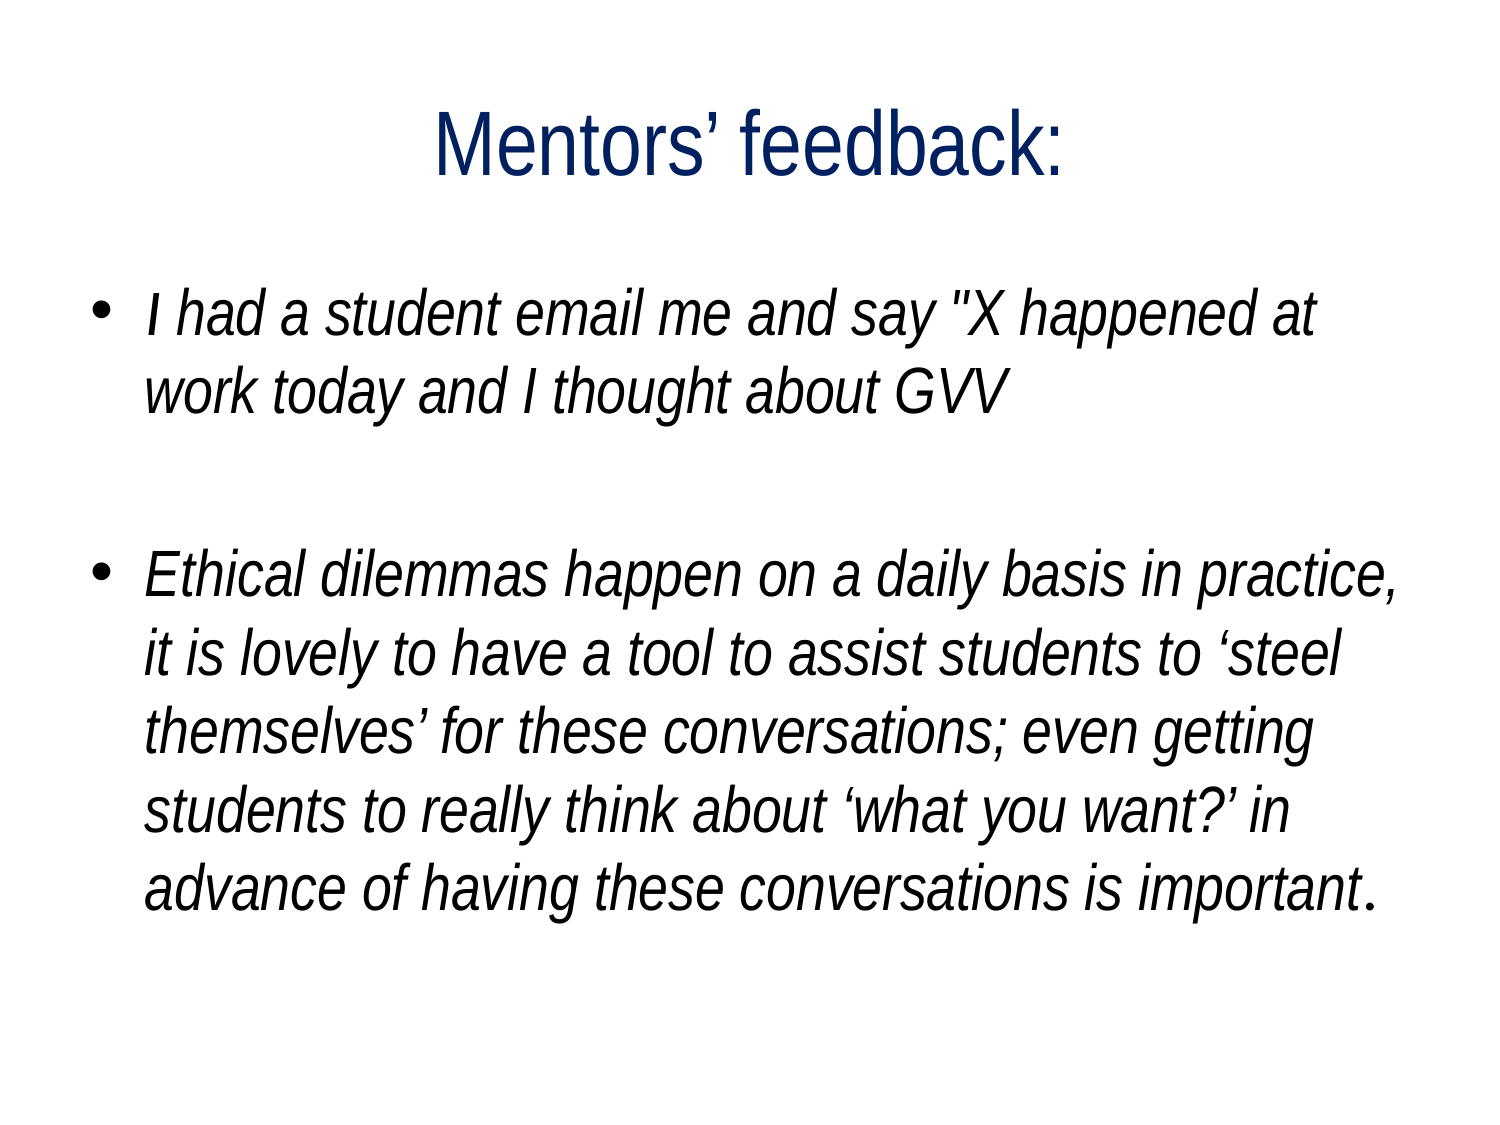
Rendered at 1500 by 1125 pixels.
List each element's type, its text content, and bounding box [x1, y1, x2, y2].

title Mentors’ feedback: [75, 45, 1425, 233]
list I had a student email me and say "X happened at work today and I thought about GVV Ethical dilemmas happen on a daily basis in practice, it is lovely to have a tool to assist students to ‘steel themselves’ for these conversations; even getting students to really think about ‘what you want?’ in advance of having these conversations is important. [75, 262, 1425, 1005]
